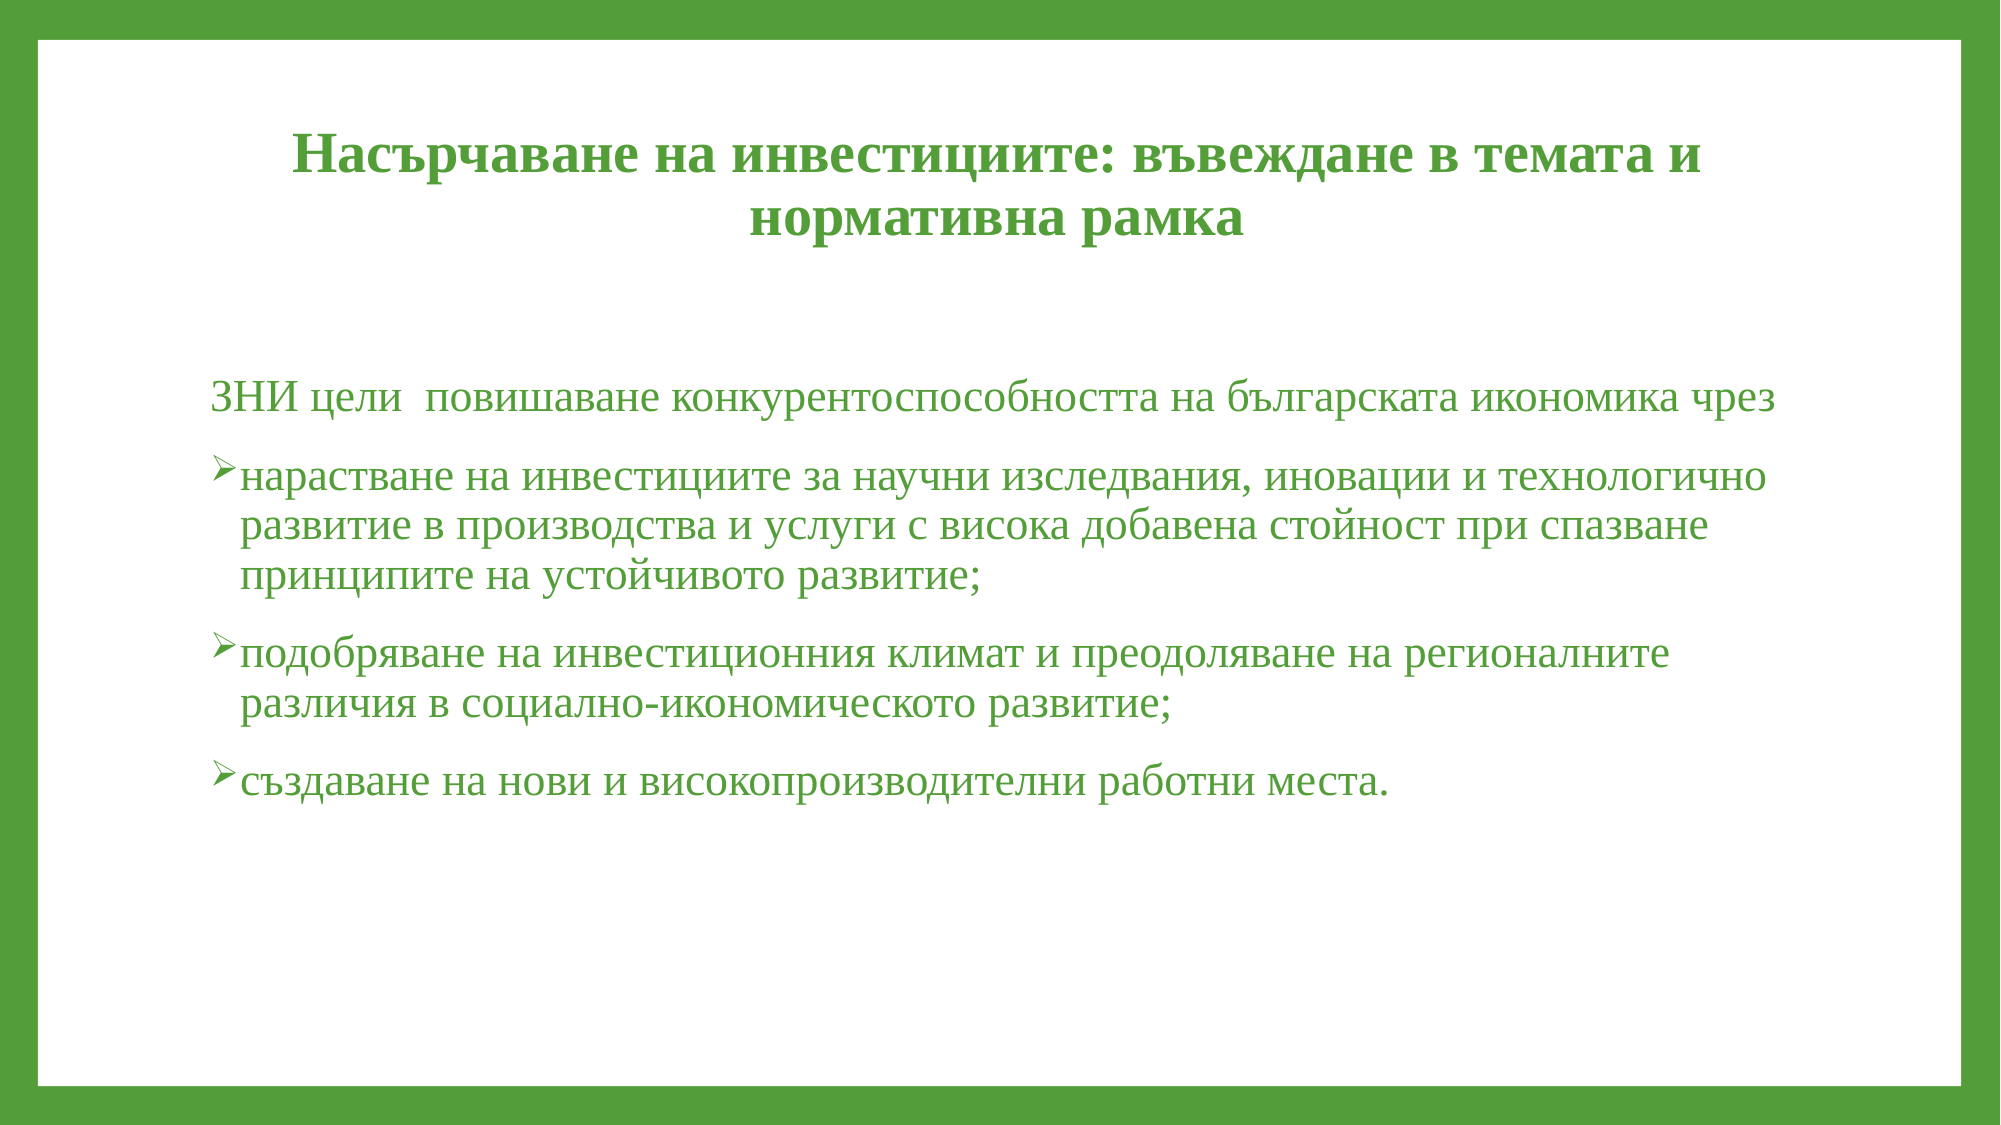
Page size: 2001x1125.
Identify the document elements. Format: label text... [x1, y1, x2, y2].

list ЗНИ цели повишаване конкурентоспособността на българската икономика чрез нарастване на инвестициите за научни изследвания, иновации и технологично развитие в производства и услуги с висока добавена стойност при спазване принципите на устойчивото развитие; подобряване на инвестиционния климат и преодоляване на регионалните различия в социално-икономическото развитие; създаване на нови и високопроизводителни работни места. [187, 364, 1808, 1000]
title Насърчаване на инвестициите: въвеждане в темата и нормативна рамка [187, 99, 1808, 272]
